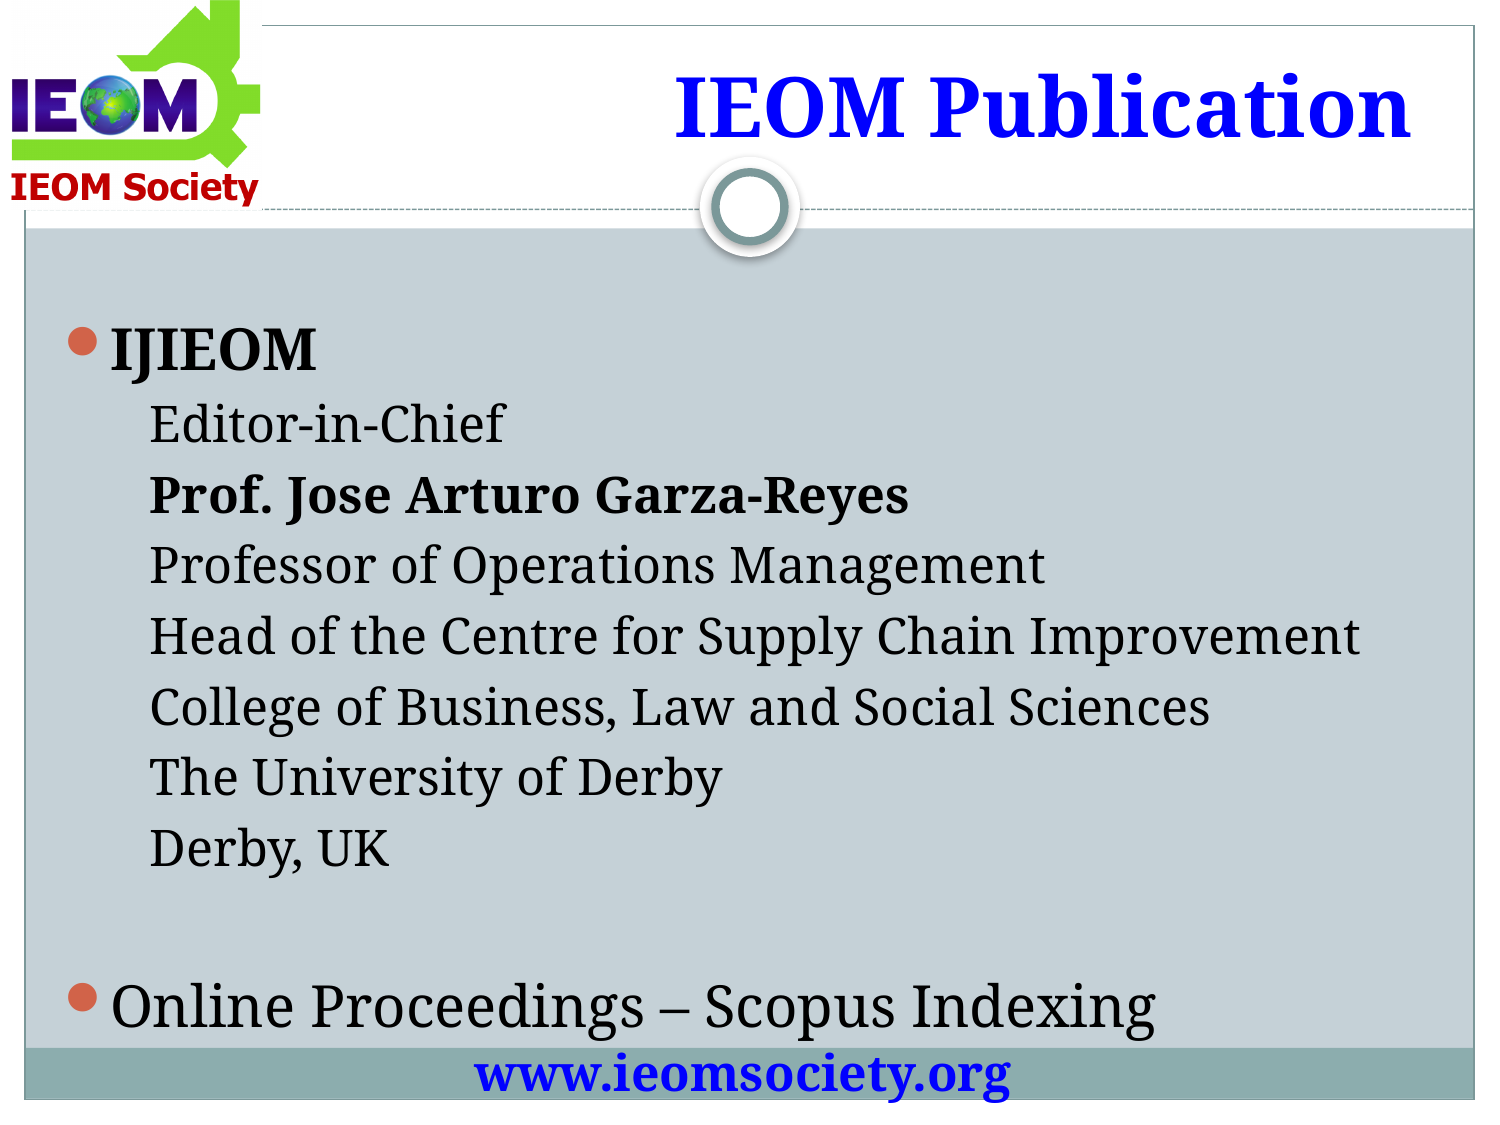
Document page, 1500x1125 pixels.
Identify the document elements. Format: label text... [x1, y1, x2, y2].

picture [11, 0, 262, 211]
list IJIEOM Editor-in-Chief Prof. Jose Arturo Garza-Reyes Professor of Operations Management Head of the Centre for Supply Chain Improvement College of Business, Law and Social Sciences The University of Derby Derby, UK Online Proceedings – Scopus Indexing [49, 224, 1445, 1034]
title IEOM Publication [268, 37, 1450, 162]
text_box www.ieomsociety.org [0, 1034, 1500, 1110]
